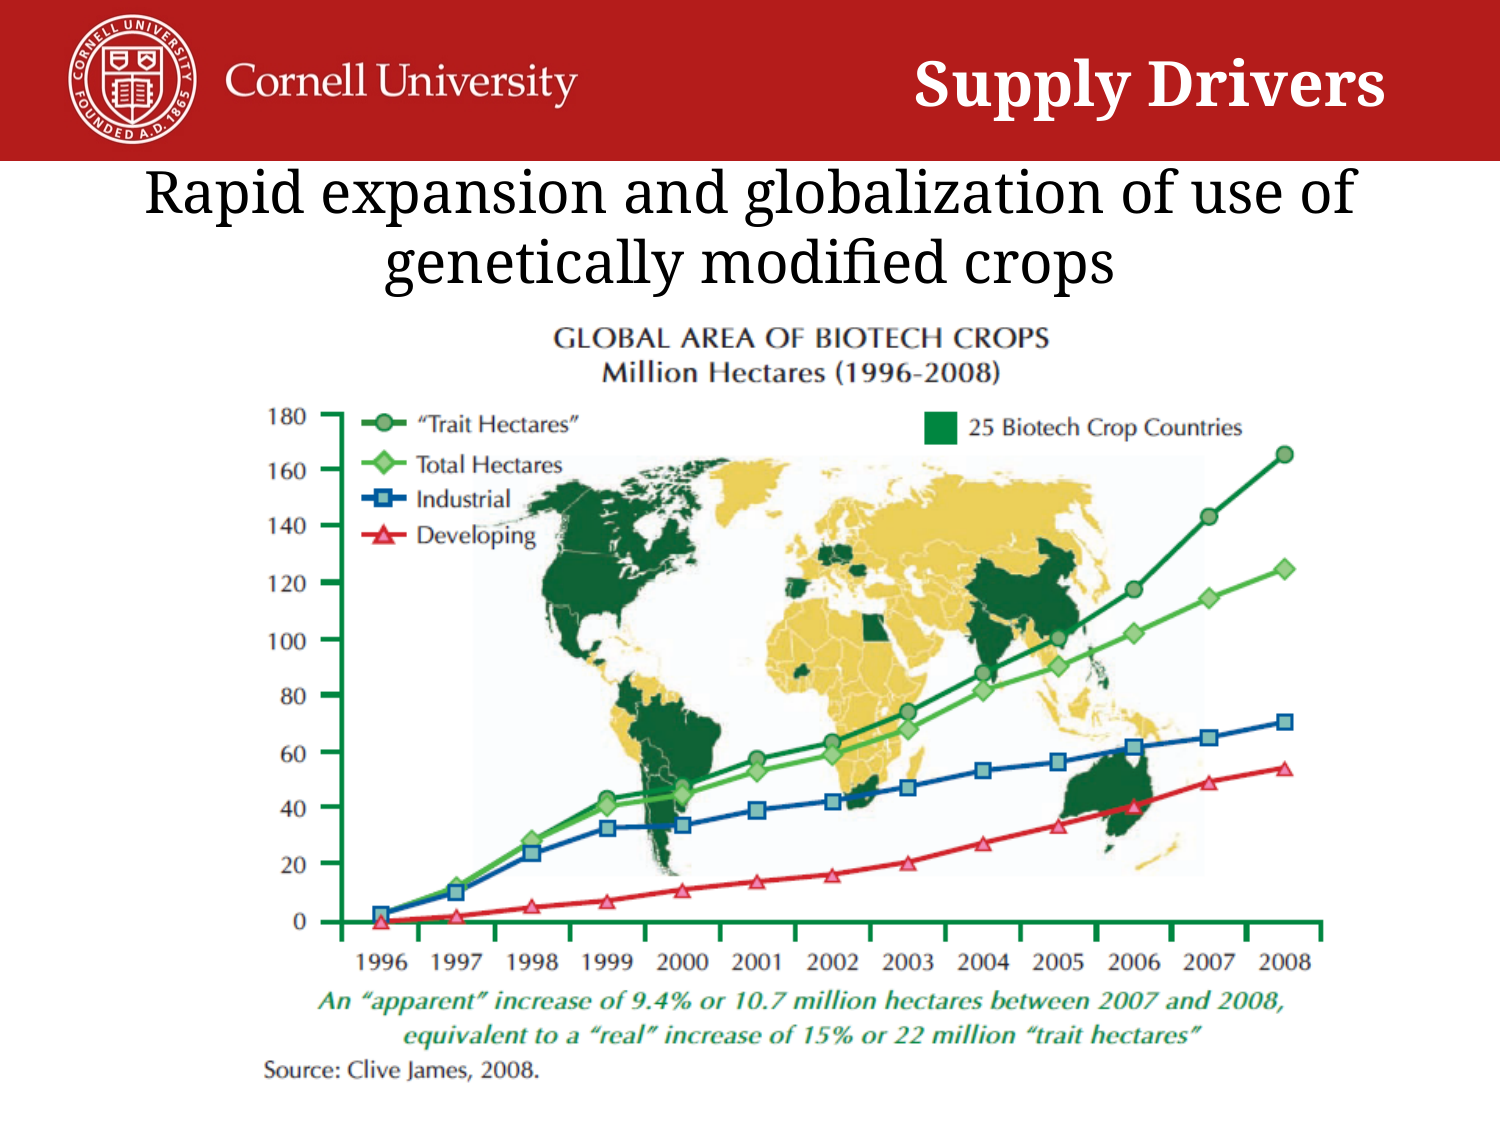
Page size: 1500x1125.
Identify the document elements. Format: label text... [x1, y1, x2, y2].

picture [249, 312, 1337, 1090]
picture [0, 0, 1500, 162]
title Rapid expansion and globalization of use of genetically modified crops [74, 169, 1426, 288]
